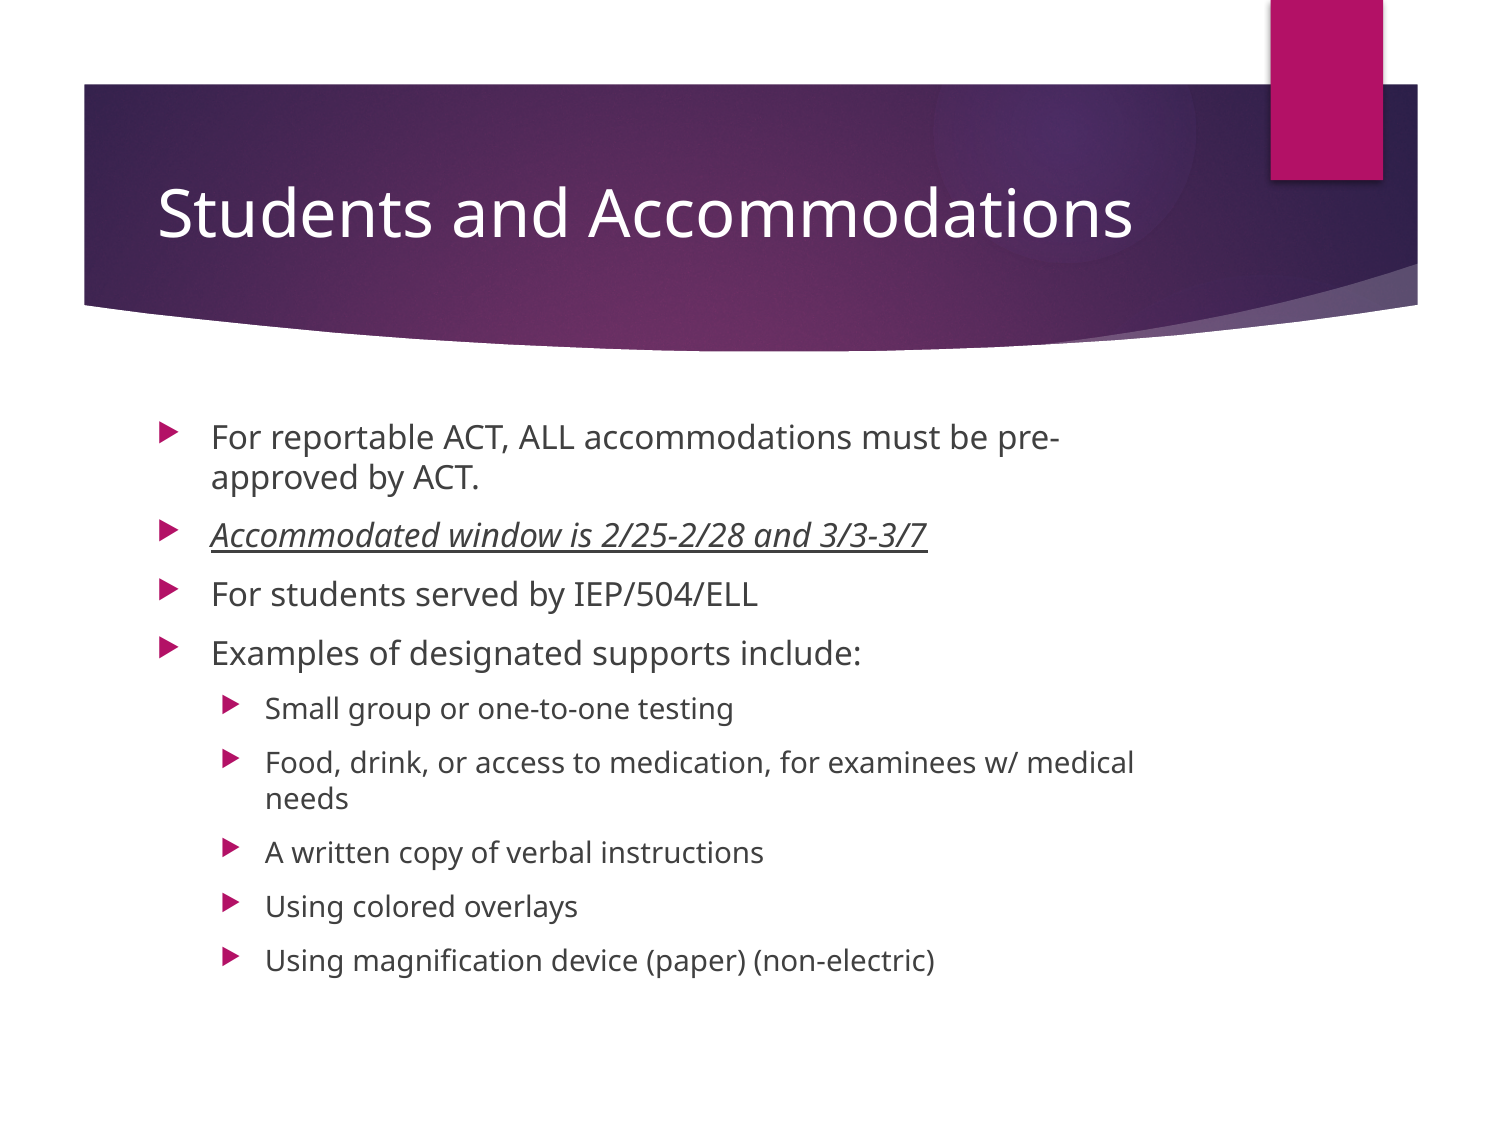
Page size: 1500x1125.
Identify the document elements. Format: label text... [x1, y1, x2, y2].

list For reportable ACT, ALL accommodations must be pre-approved by ACT. Accommodated window is 2/25-2/28 and 3/3-3/7 For students served by IEP/504/ELL Examples of designated supports include: Small group or one-to-one testing Food, drink, or access to medication, for examinees w/ medical needs A written copy of verbal instructions Using colored overlays Using magnification device (paper) (non-electric) [141, 408, 1183, 988]
title Students and Accommodations [142, 152, 1183, 269]
